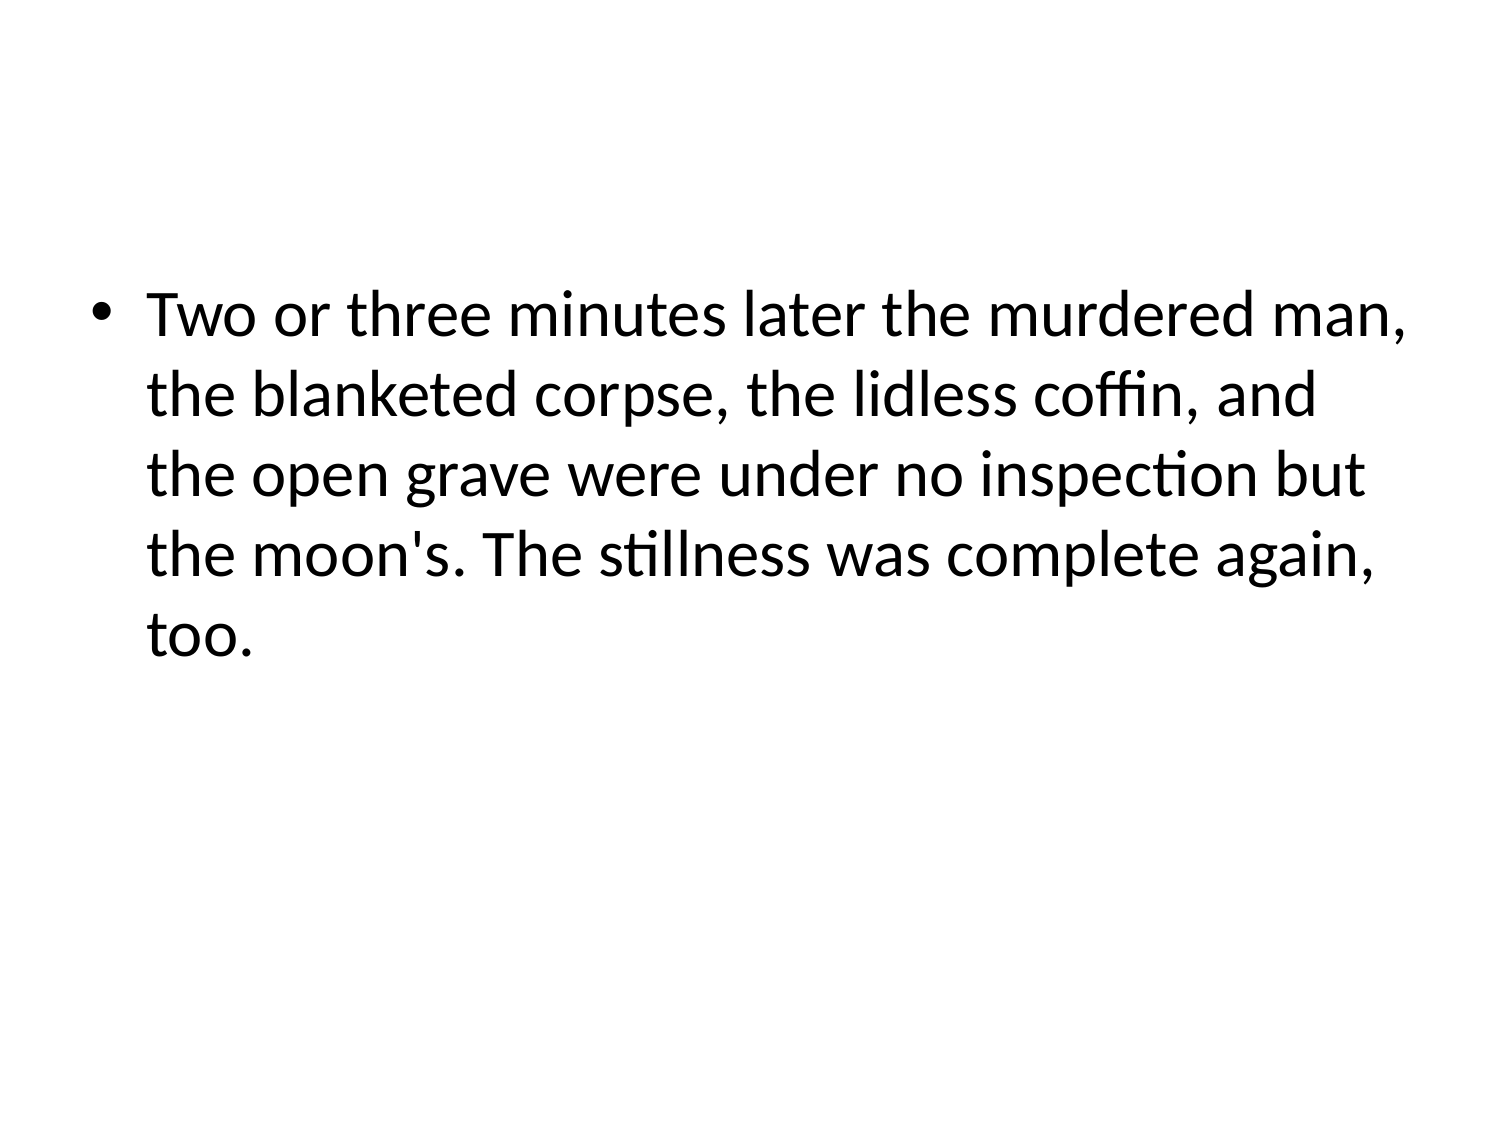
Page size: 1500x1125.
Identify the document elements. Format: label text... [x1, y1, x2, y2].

list Two or three minutes later the murdered man, the blanketed corpse, the lidless coffin, and the open grave were under no inspection but the moon's. The stillness was complete again, too. [75, 262, 1425, 1005]
